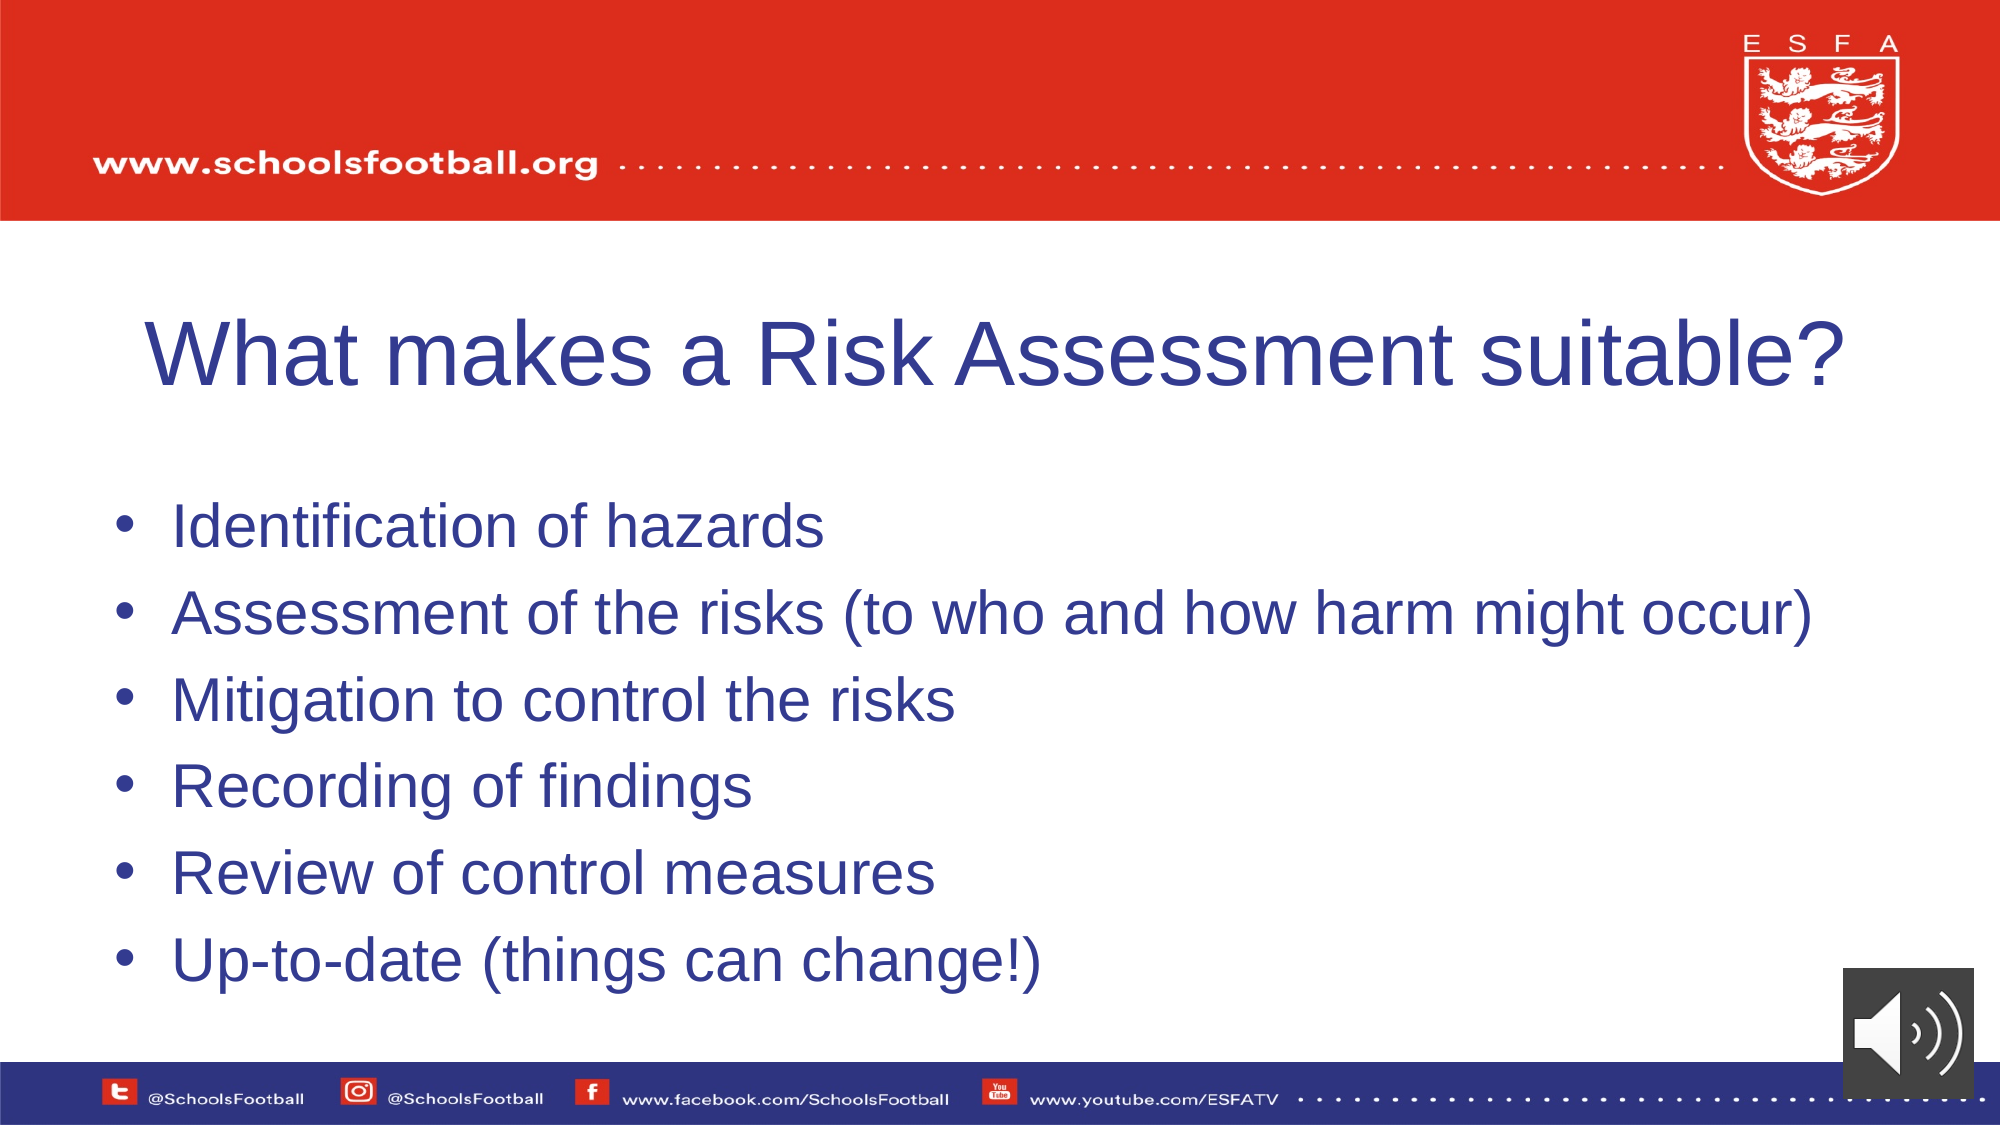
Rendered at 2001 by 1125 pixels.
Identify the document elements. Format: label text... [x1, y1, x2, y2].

picture [0, 966, 2000, 1125]
picture [0, 0, 2000, 221]
list Identification of hazards Assessment of the risks (to who and how harm might occur) Mitigation to control the risks Recording of findings Review of control measures Up-to-date (things can change!) [99, 477, 1900, 1011]
title What makes a Risk Assessment suitable? [97, 255, 1898, 443]
